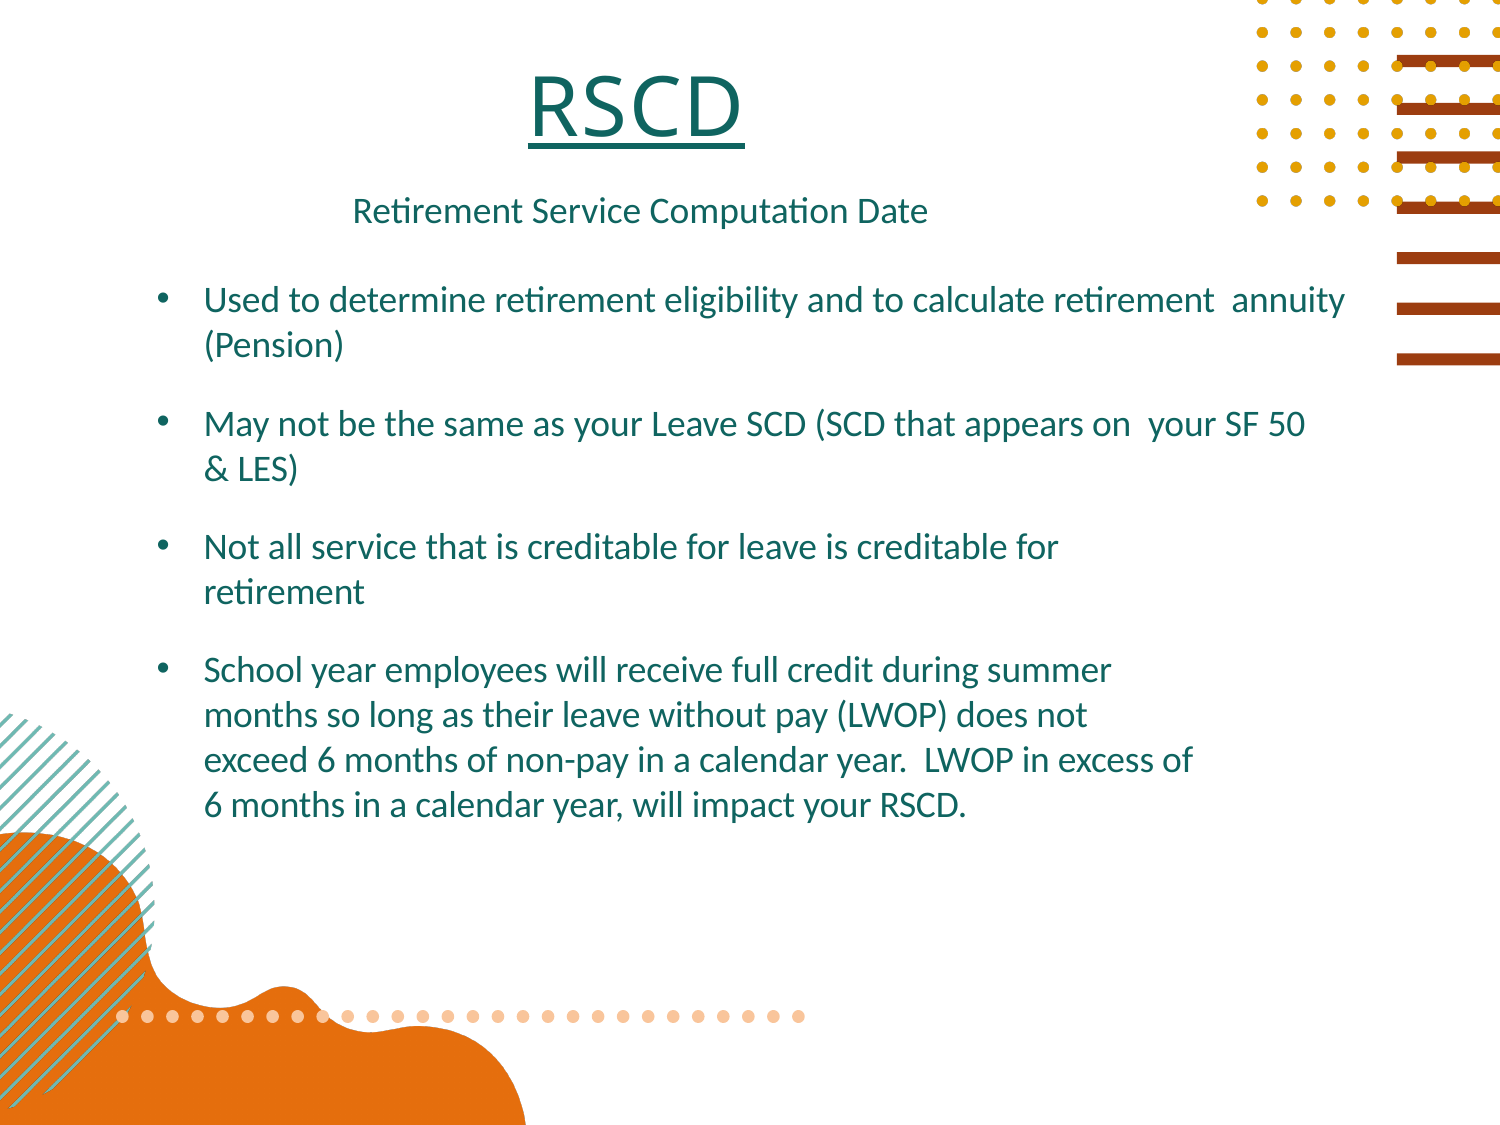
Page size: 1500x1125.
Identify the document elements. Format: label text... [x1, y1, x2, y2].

text_box Used to determine retirement eligibility and to calculate retirement annuity (Pension) May not be the same as your Leave SCD (SCD that appears on your SF 50 & LES) Not all service that is creditable for leave is creditable for retirement School year employees will receive full credit during summer months so long as their leave without pay (LWOP) does not exceed 6 months of non-pay in a calendar year. LWOP in excess of 6 months in a calendar year, will impact your RSCD. [139, 267, 1382, 833]
picture [0, 699, 530, 1125]
picture [1250, 0, 1500, 211]
title RSCD [63, 20, 1209, 199]
text_box Retirement Service Computation Date [337, 179, 1090, 239]
